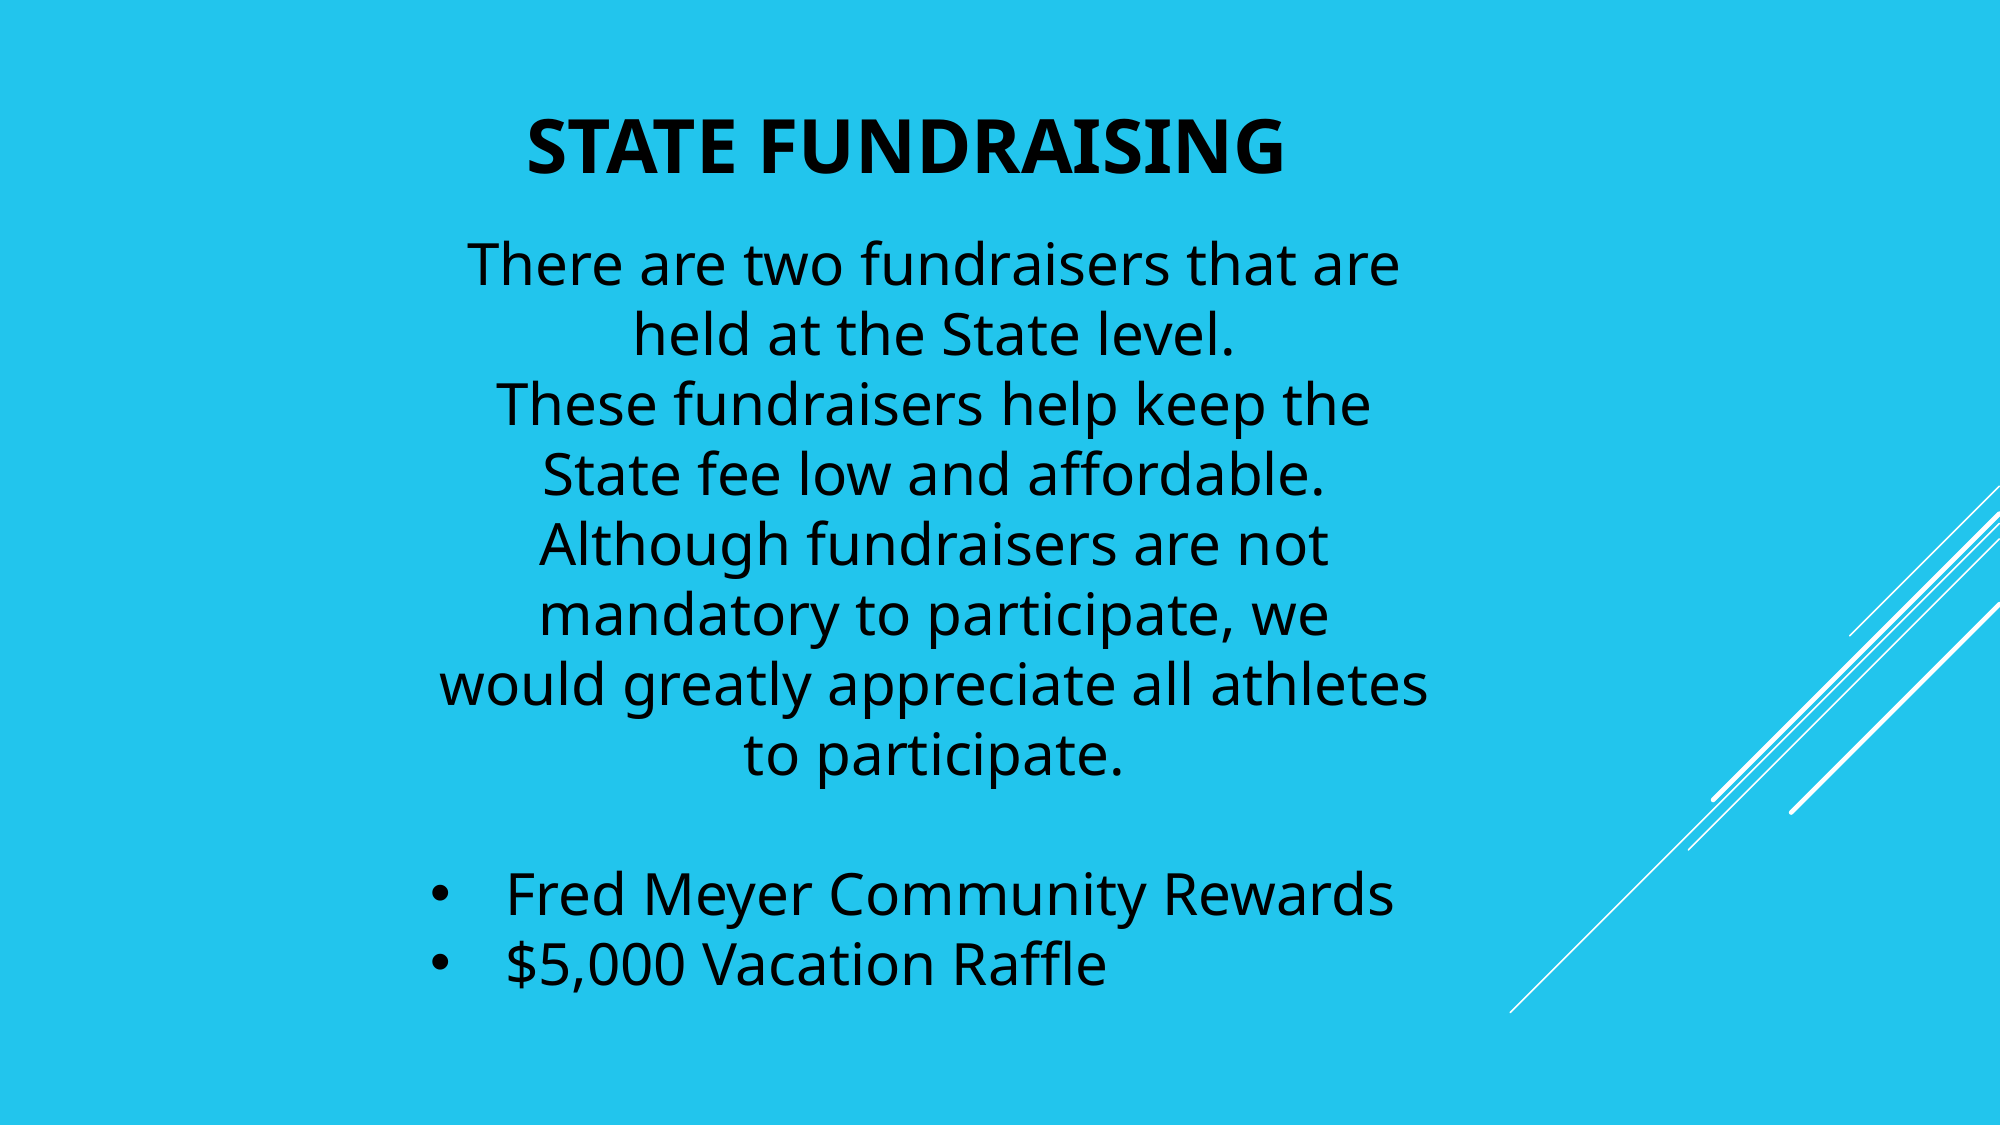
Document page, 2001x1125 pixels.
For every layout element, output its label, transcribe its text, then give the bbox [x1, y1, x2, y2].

title STATE fundraising [413, 49, 1402, 237]
text_box There are two fundraisers that are held at the State level. These fundraisers help keep the State fee low and affordable. Although fundraisers are not mandatory to participate, we would greatly appreciate all athletes to participate. Fred Meyer Community Rewards $5,000 Vacation Raffle [415, 219, 1454, 1005]
